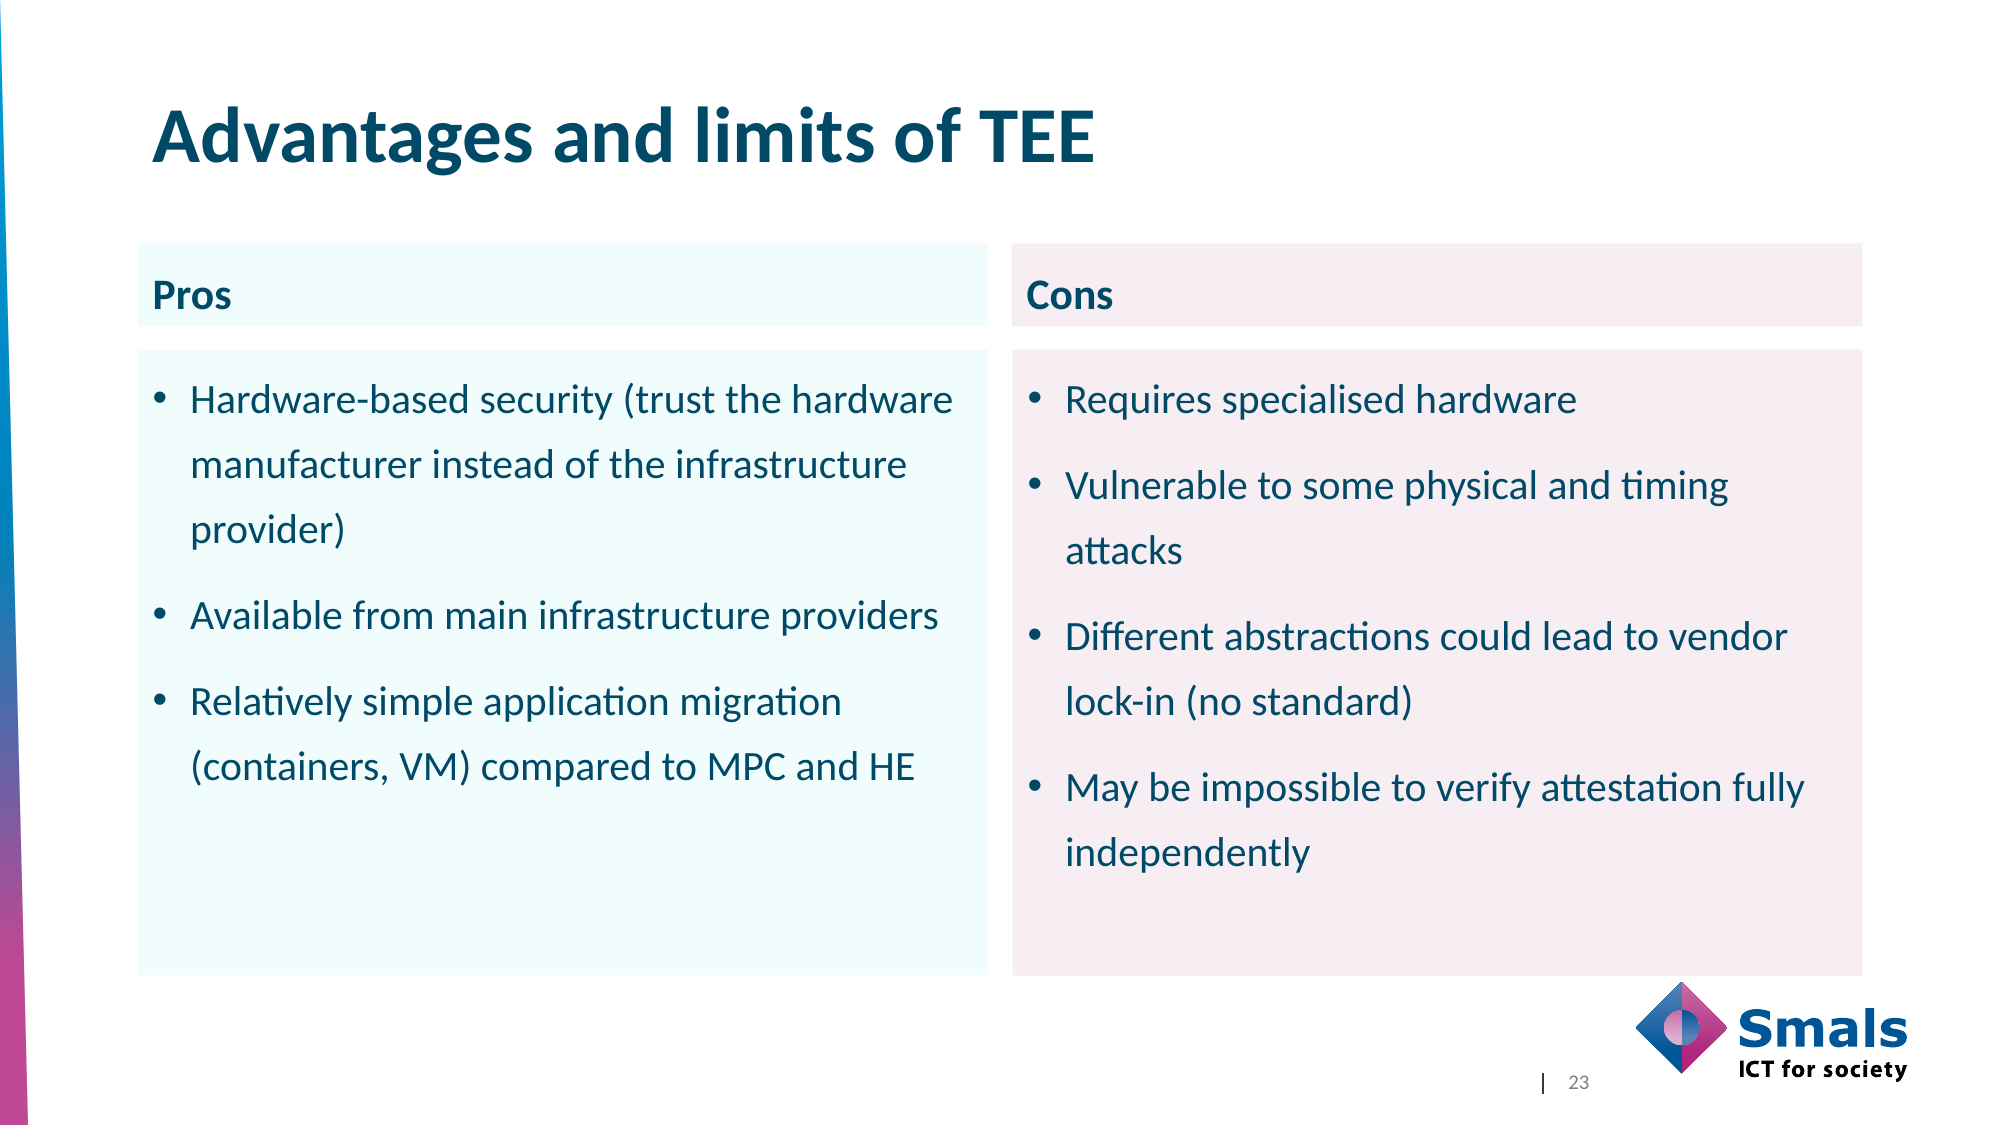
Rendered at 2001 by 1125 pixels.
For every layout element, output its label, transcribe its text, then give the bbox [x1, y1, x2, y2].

slide_number 23 [1543, 1035, 1615, 1094]
list Requires specialised hardware Vulnerable to some physical and timing attacks Different abstractions could lead to vendor lock-in (no standard) May be impossible to verify attestation fully independently [1012, 349, 1863, 976]
list Cons [1011, 243, 1863, 327]
list Pros [137, 243, 989, 327]
title Advantages and limits of TEE [137, 54, 1863, 220]
picture [0, 0, 28, 1125]
list Hardware-based security (trust the hardware manufacturer instead of the infrastructure provider) Available from main infrastructure providers Relatively simple application migration (containers, VM) compared to MPC and HE [137, 349, 989, 976]
